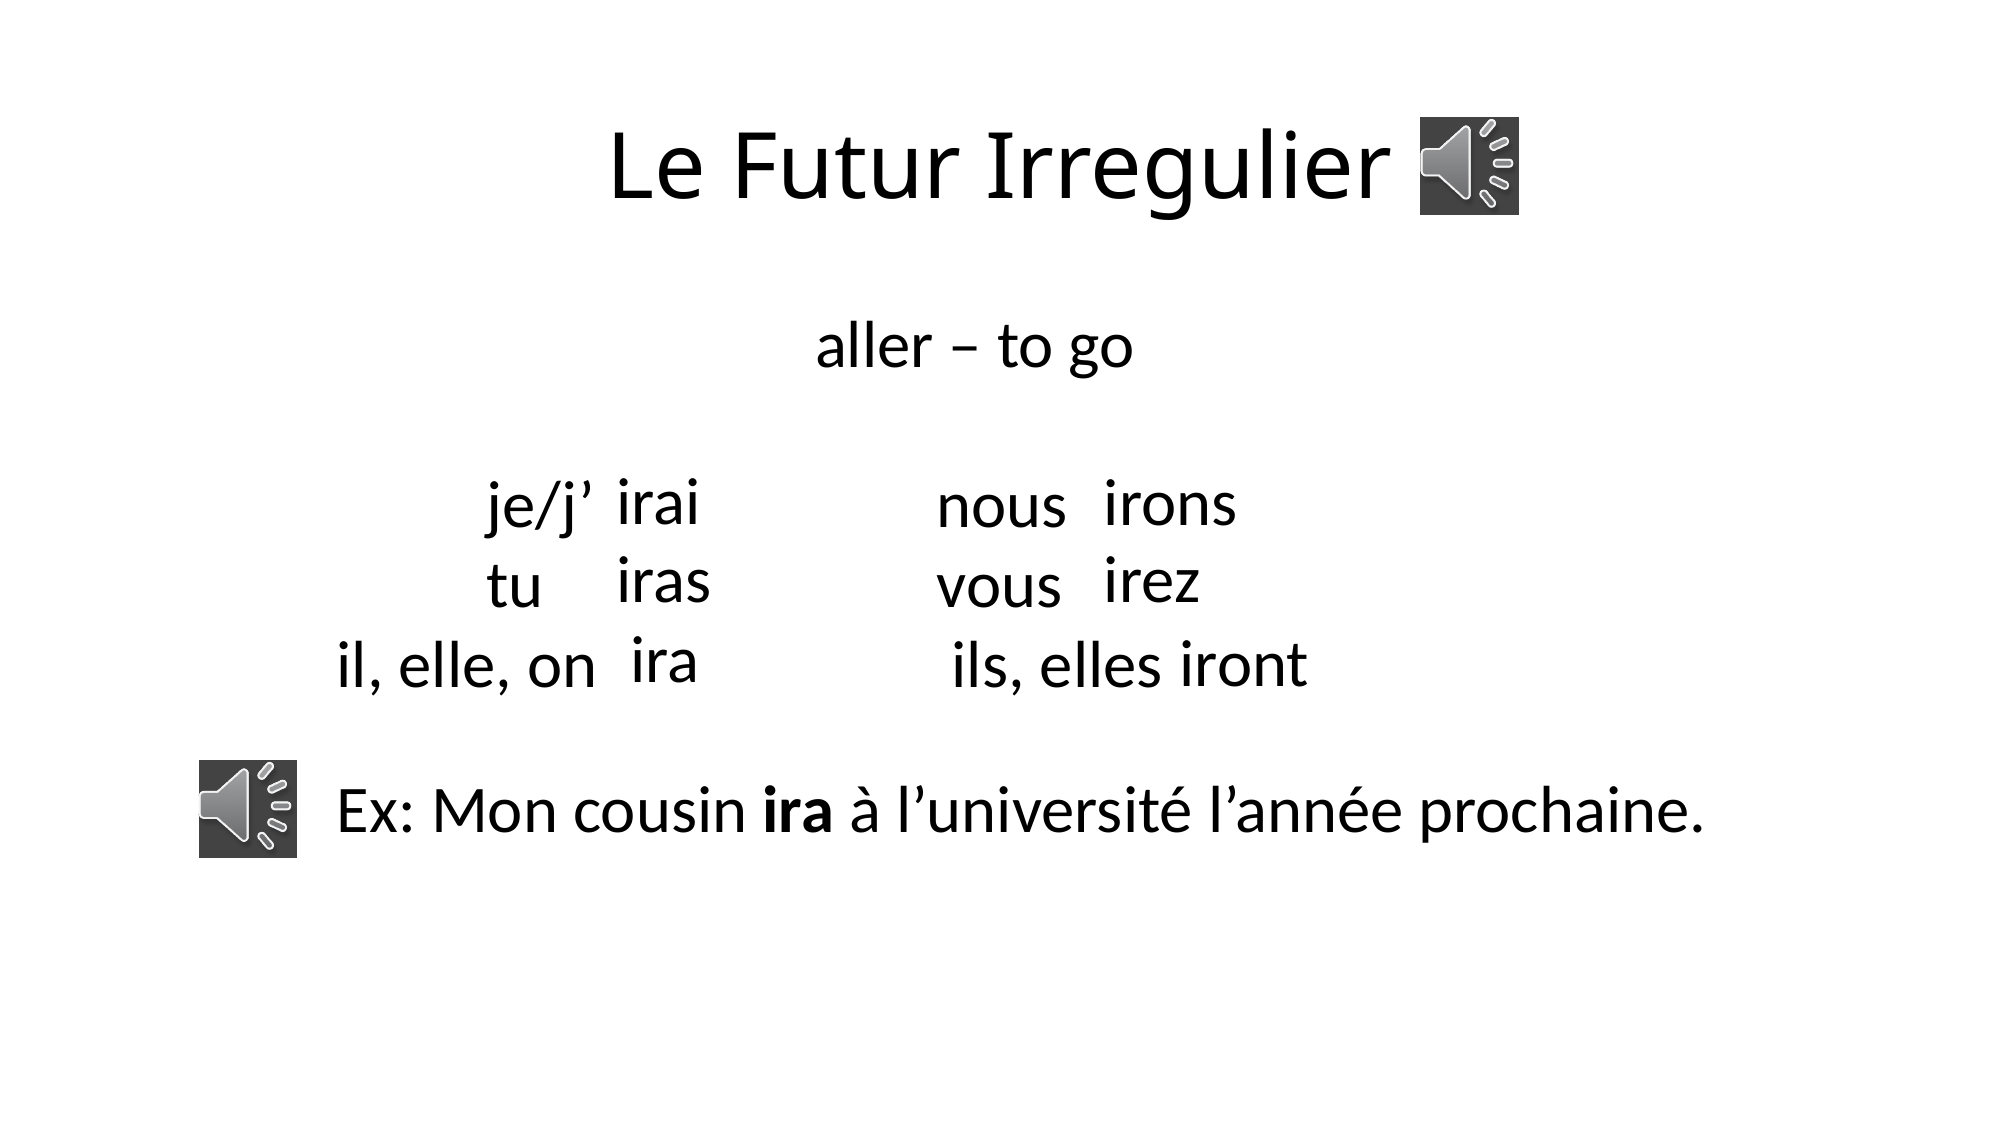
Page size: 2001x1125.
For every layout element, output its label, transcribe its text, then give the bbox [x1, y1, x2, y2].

text_box irai [601, 450, 845, 528]
picture [197, 758, 298, 859]
text_box irez [1089, 528, 1381, 623]
text_box irons [1089, 451, 1432, 547]
title Le Futur Irregulier [137, 59, 1863, 278]
text_box iras [601, 528, 872, 623]
text_box Ex: Mon cousin ira à l’université l’année prochaine. [322, 758, 1863, 854]
text_box ira [615, 608, 859, 703]
picture [1419, 116, 1520, 216]
text_box iront [1164, 612, 1470, 708]
text_box aller – to go je/j’ nous tu vous il, elle, on ils, elles [321, 293, 1629, 788]
